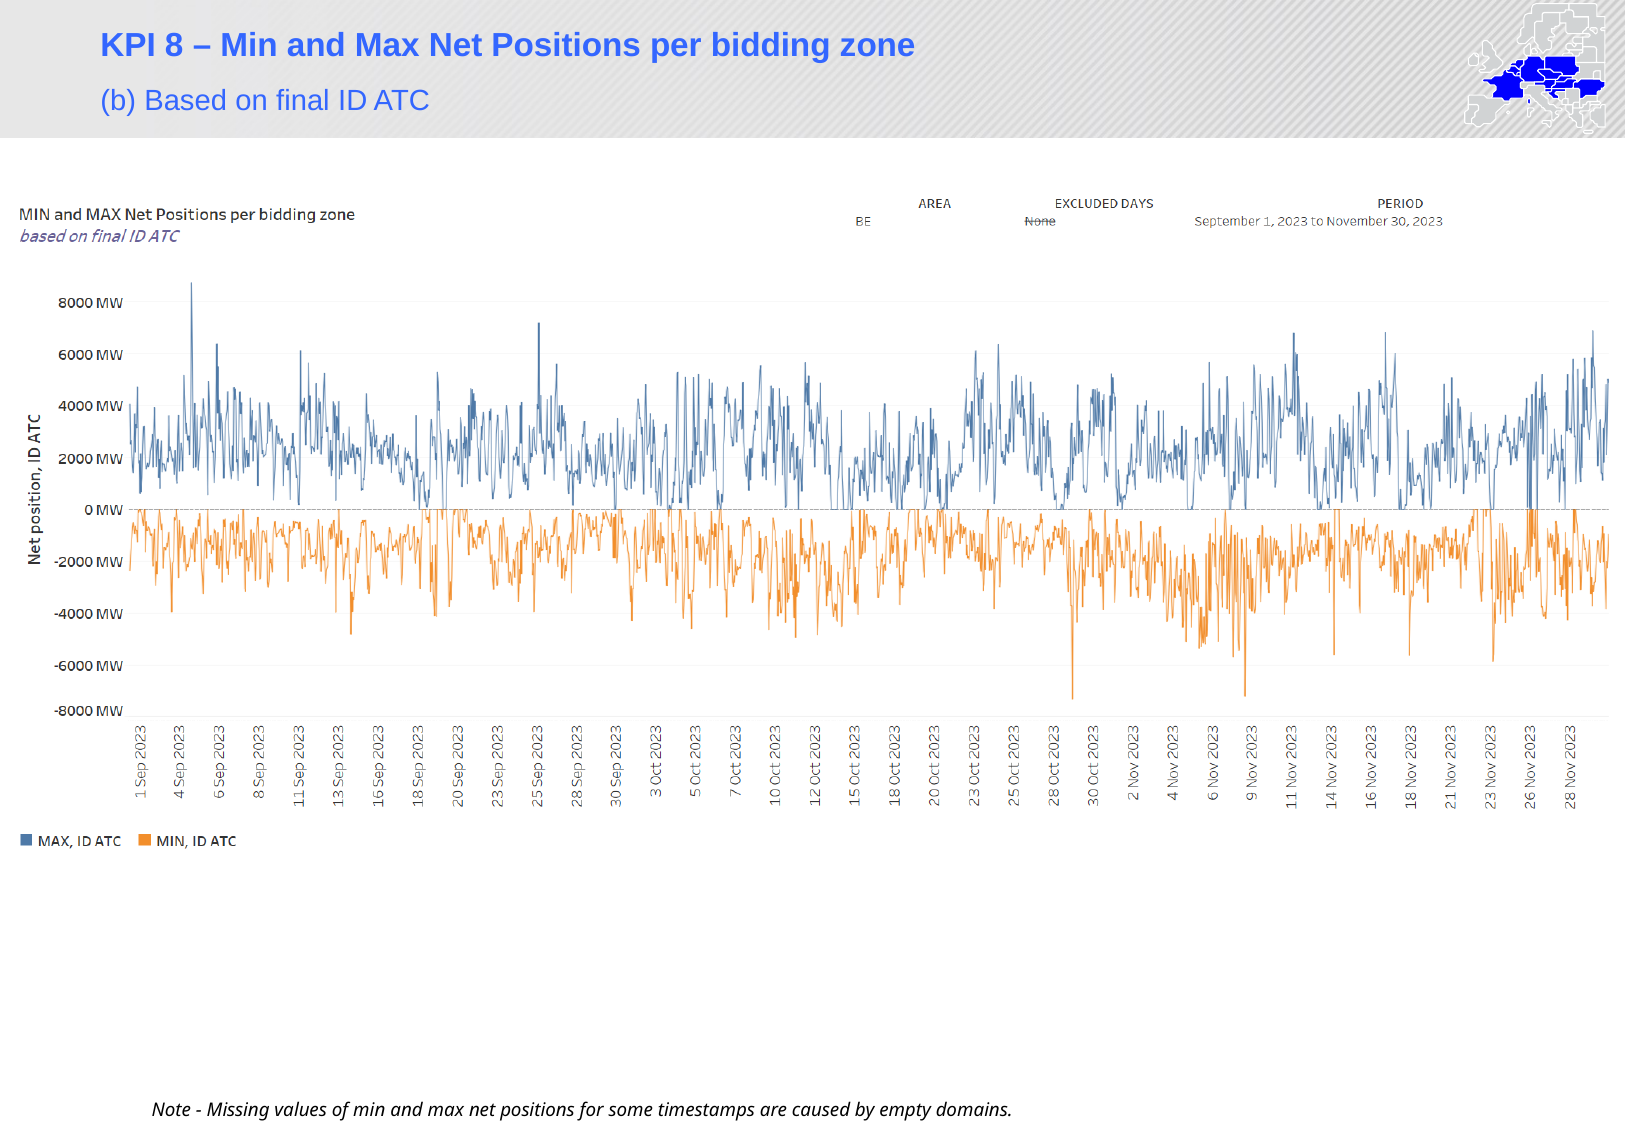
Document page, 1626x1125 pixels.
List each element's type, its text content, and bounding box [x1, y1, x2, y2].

list (b) Based on final ID ATC [88, 75, 1506, 136]
picture [0, 0, 1625, 138]
text_box Note - Missing values of min and max net positions for some timestamps are caused by empty domains. [136, 1090, 1625, 1125]
title KPI 8 – Min and Max Net Positions per bidding zone [88, 17, 1245, 73]
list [0, 176, 1624, 874]
